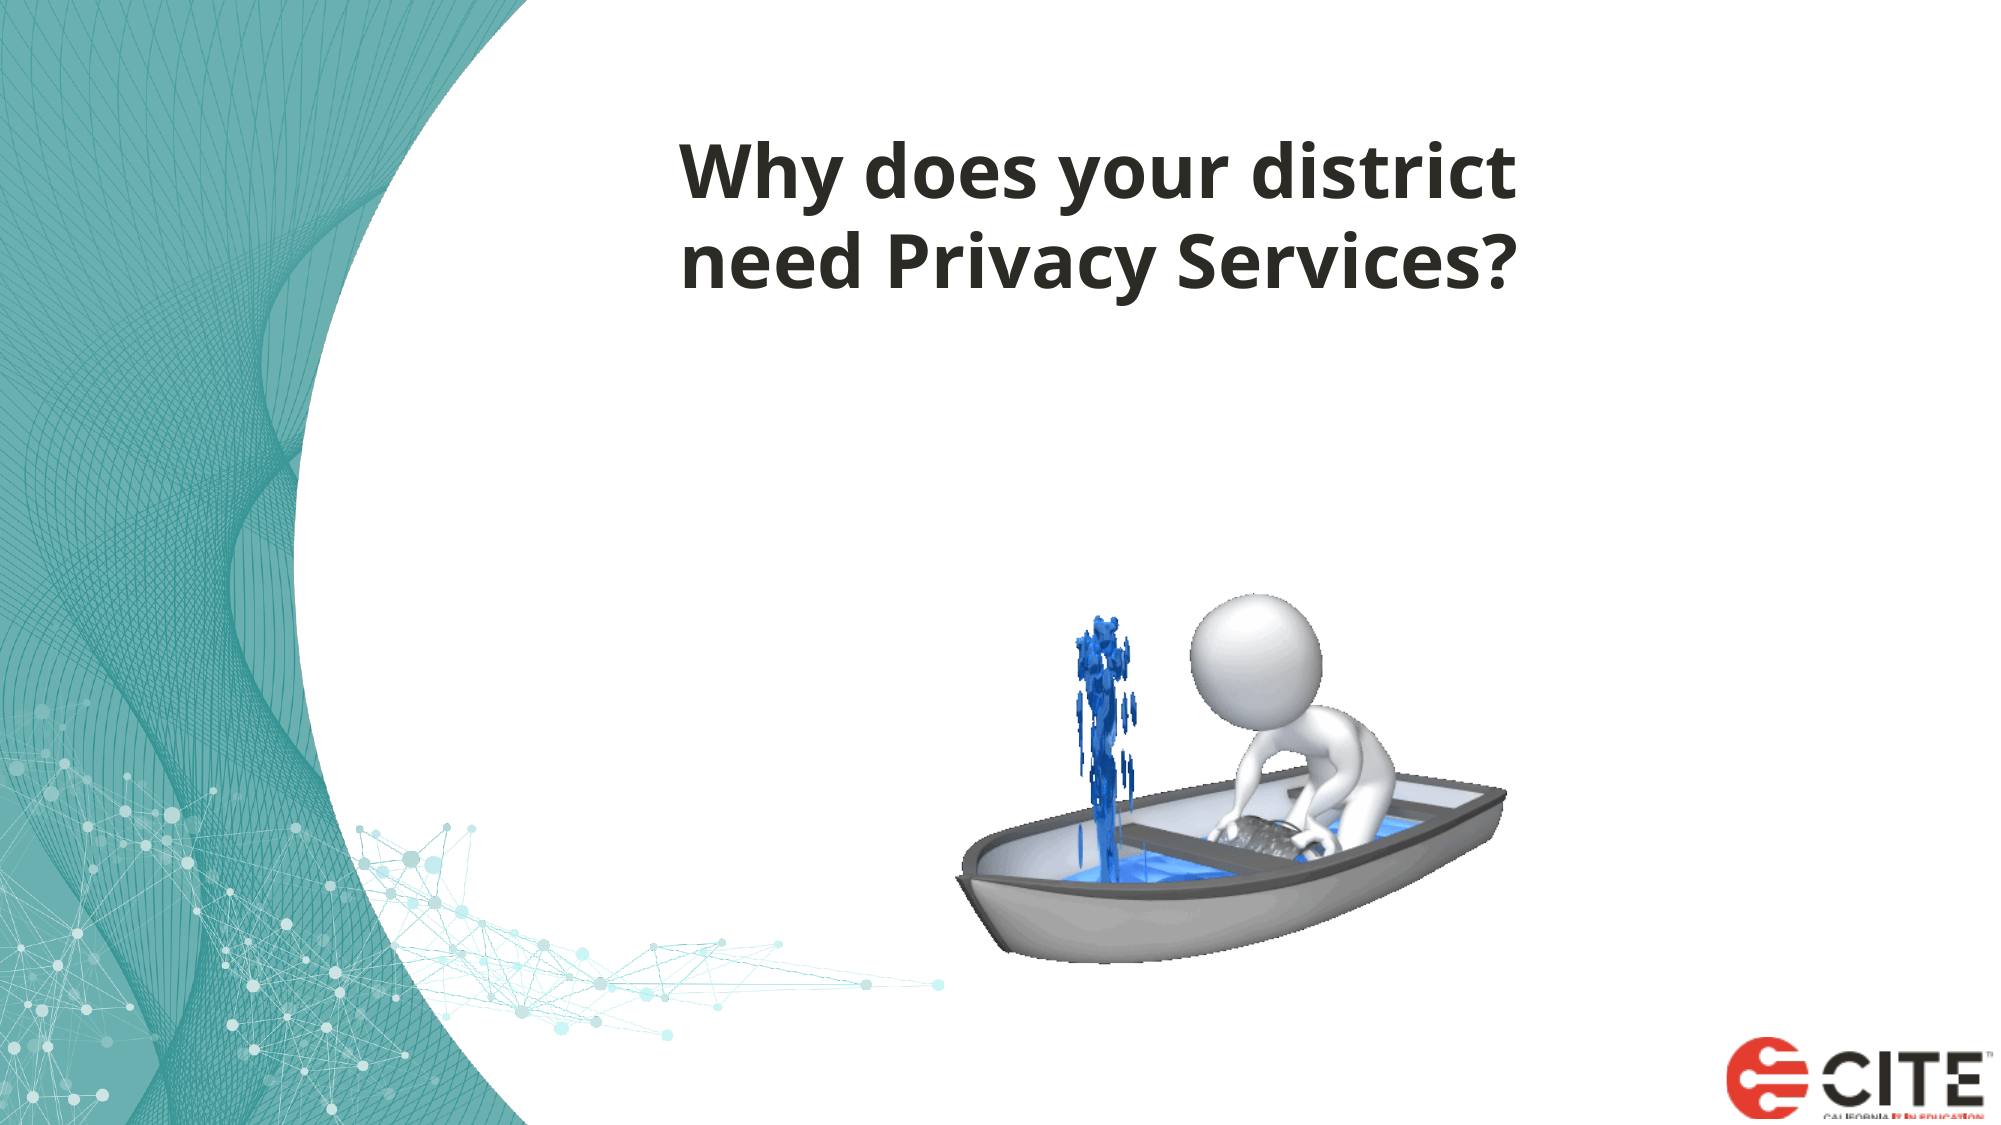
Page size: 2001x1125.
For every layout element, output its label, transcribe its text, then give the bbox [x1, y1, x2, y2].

text_box Why does your district need Privacy Services? [664, 116, 1554, 312]
picture [909, 473, 1568, 1053]
